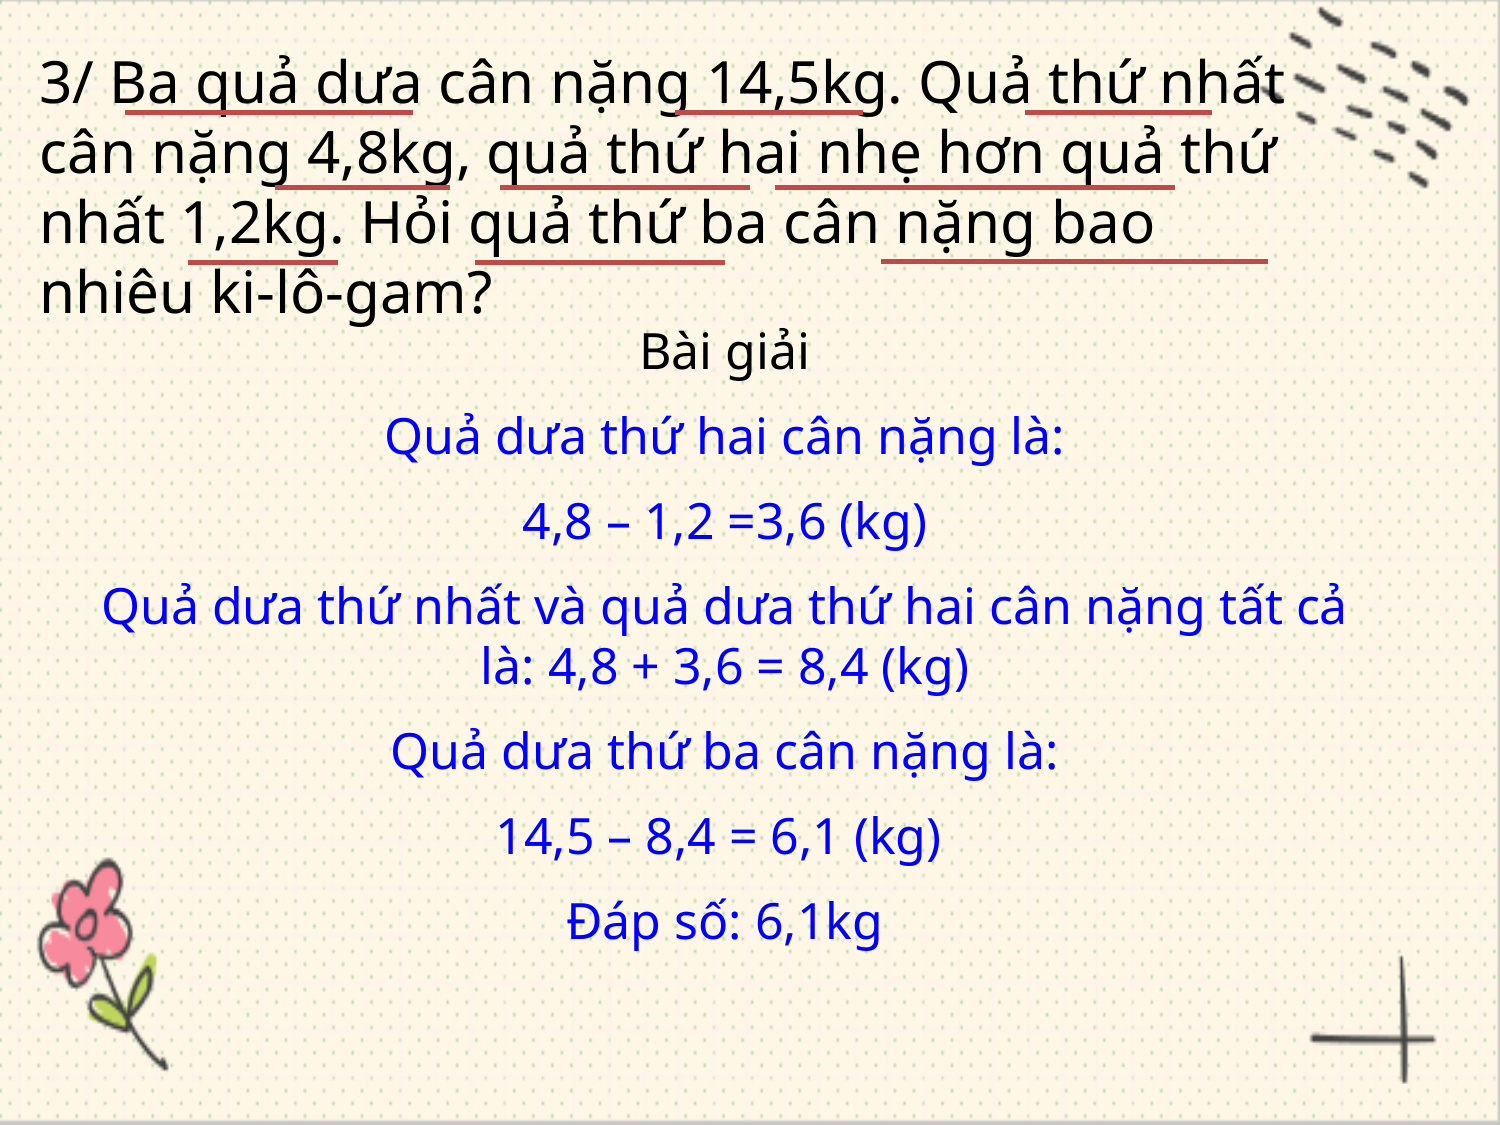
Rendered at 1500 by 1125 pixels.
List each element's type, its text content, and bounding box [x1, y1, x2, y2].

picture [0, 0, 1500, 1125]
text_box Bài giải Quả dưa thứ hai cân nặng là: 4,8 – 1,2 =3,6 (kg) Quả dưa thứ nhất và quả dưa thứ hai cân nặng tất cả là: 4,8 + 3,6 = 8,4 (kg) Quả dưa thứ ba cân nặng là: 14,5 – 8,4 = 6,1 (kg) Đáp số: 6,1kg [75, 312, 1375, 958]
text_box 3/ Ba quả dưa cân nặng 14,5kg. Quả thứ nhất cân nặng 4,8kg, quả thứ hai nhẹ hơn quả thứ nhất 1,2kg. Hỏi quả thứ ba cân nặng bao nhiêu ki-lô-gam? [24, 37, 1325, 333]
